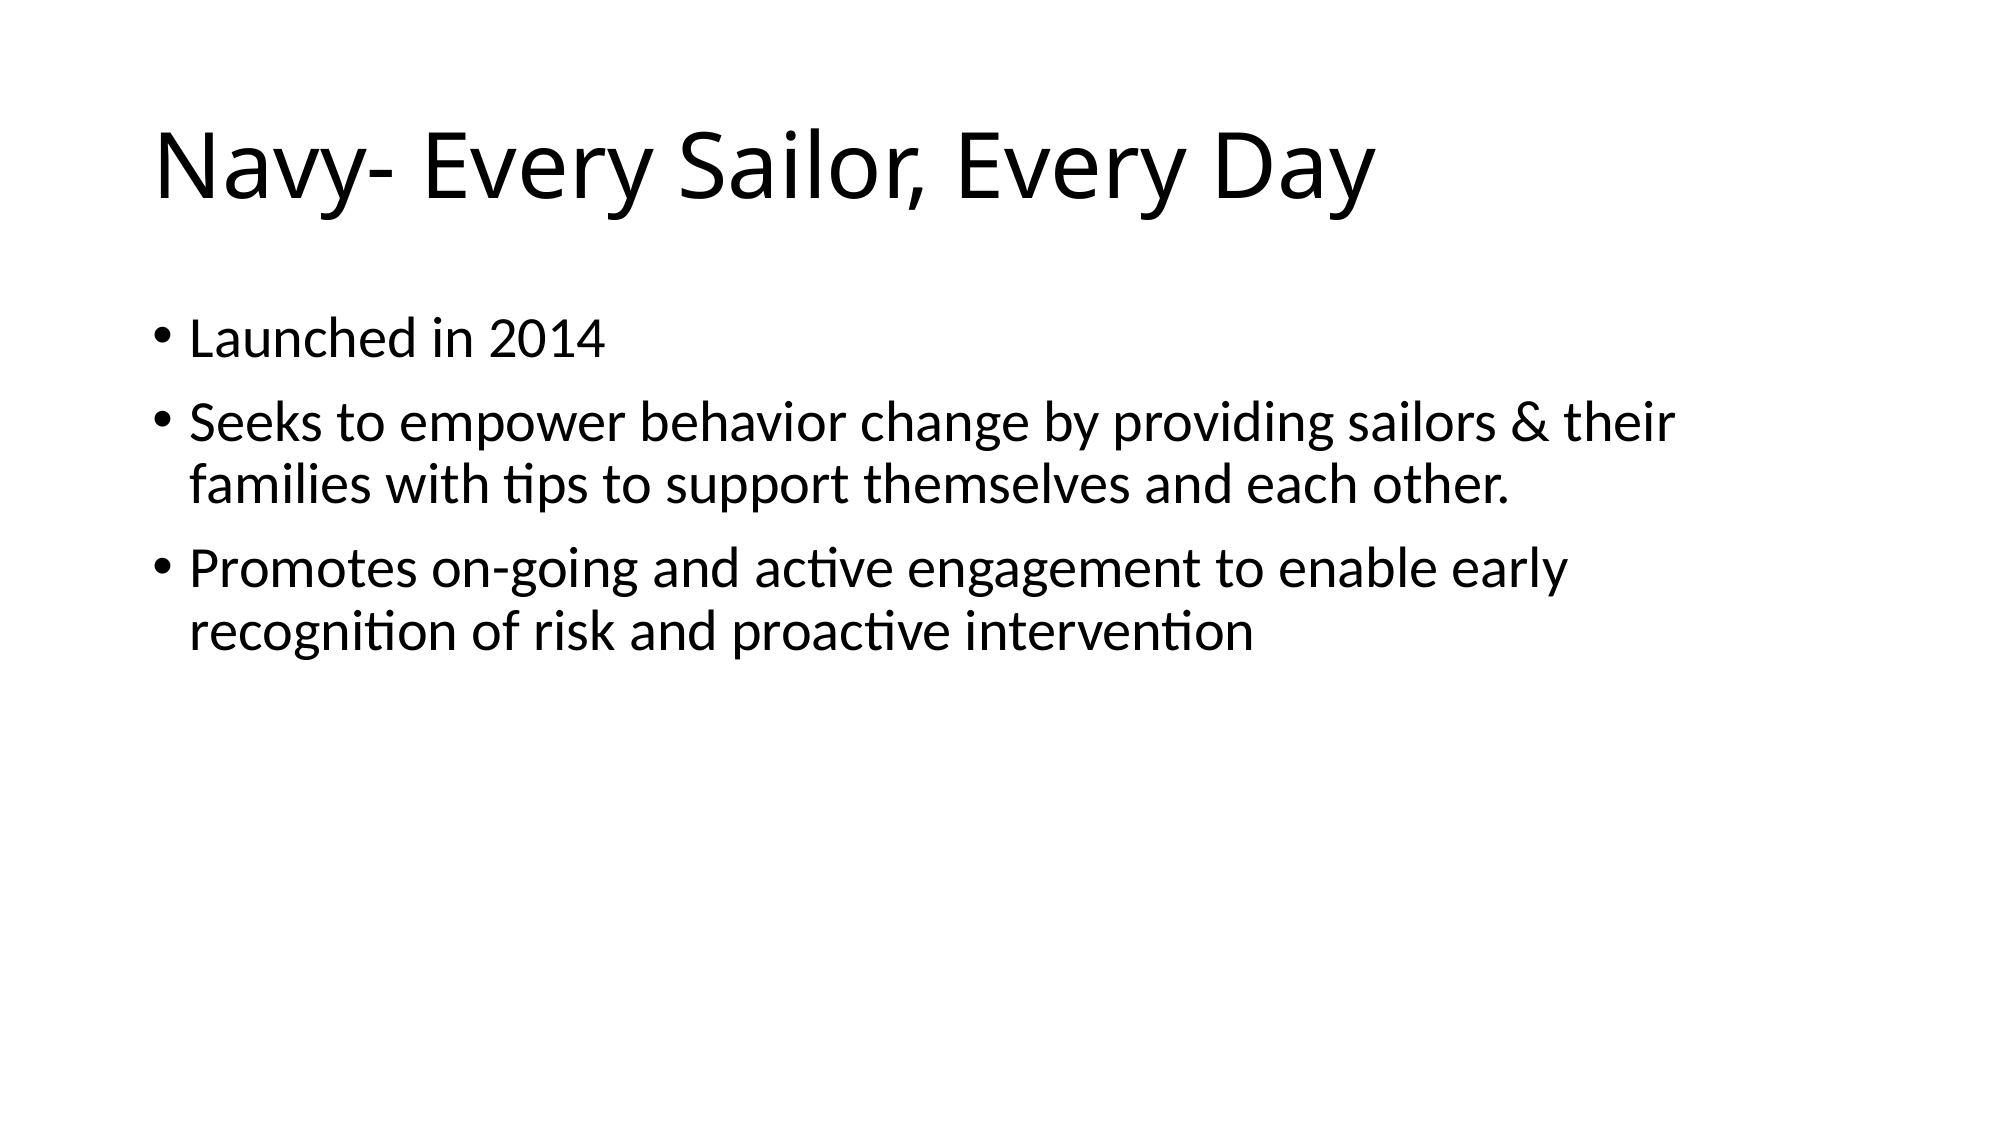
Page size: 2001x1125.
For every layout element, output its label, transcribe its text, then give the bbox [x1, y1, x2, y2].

list Launched in 2014 Seeks to empower behavior change by providing sailors & their families with tips to support themselves and each other. Promotes on-going and active engagement to enable early recognition of risk and proactive intervention [137, 299, 1863, 1014]
title Navy- Every Sailor, Every Day [137, 59, 1863, 278]
